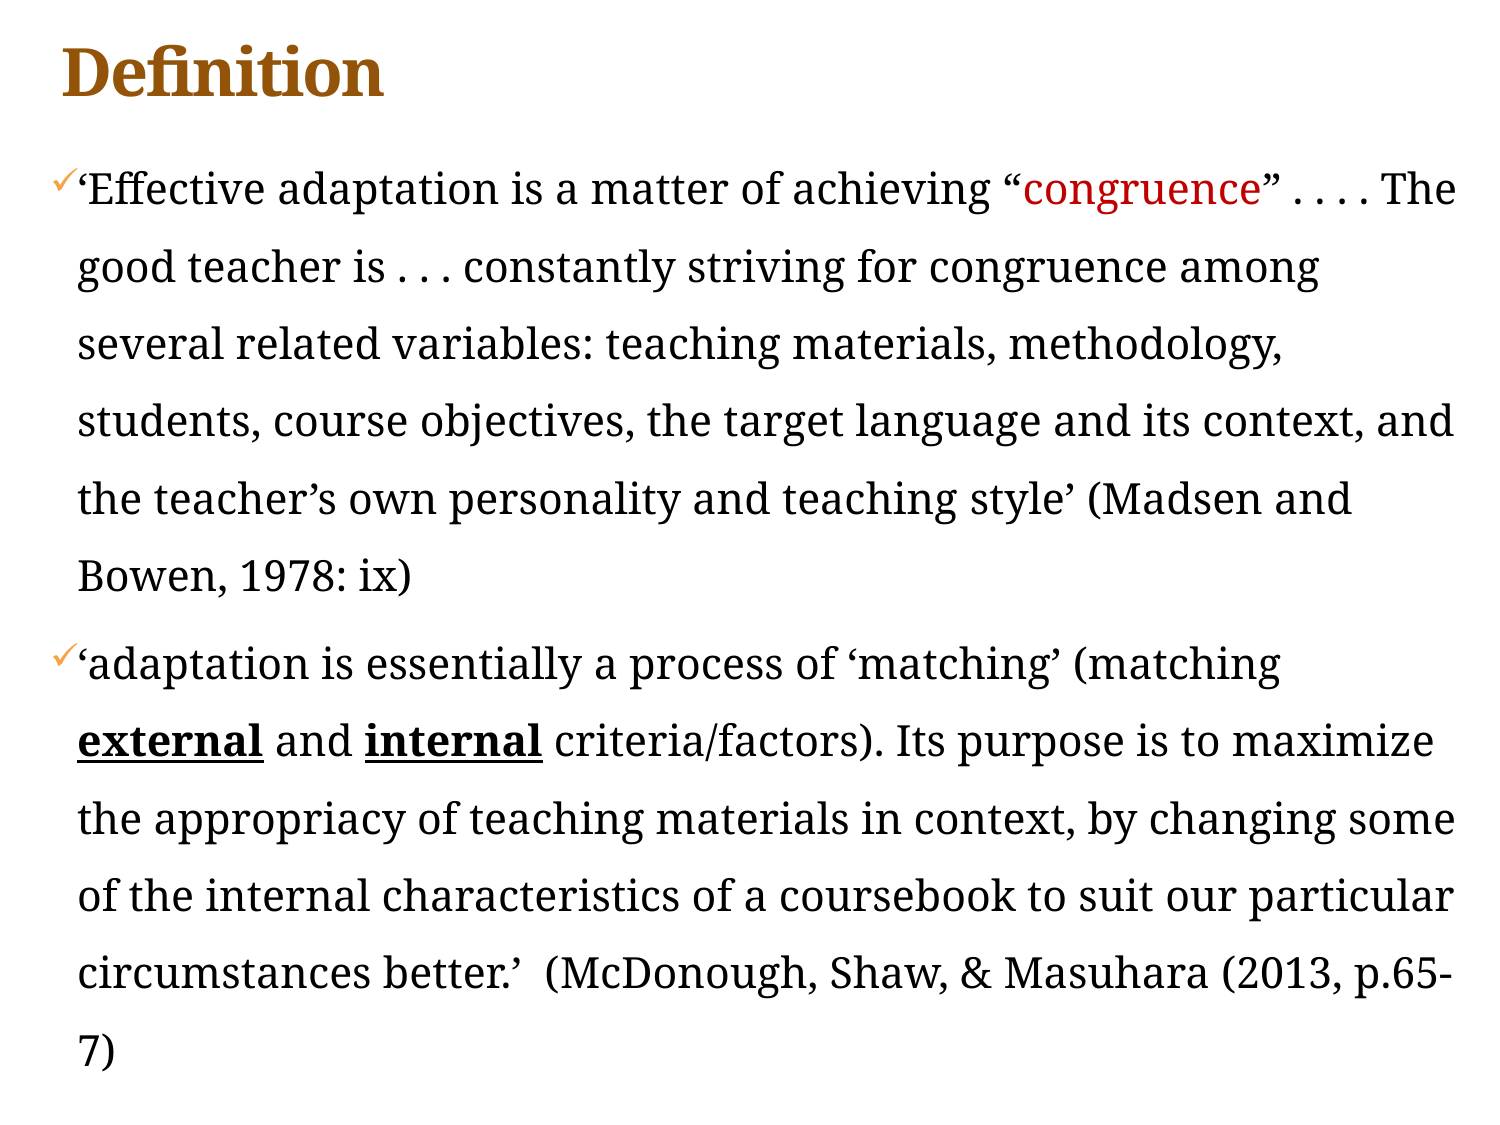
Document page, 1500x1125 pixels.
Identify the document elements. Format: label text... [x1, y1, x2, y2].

list ‘Effective adaptation is a matter of achieving “congruence” . . . . The good teacher is . . . constantly striving for congruence among several related variables: teaching materials, methodology, students, course objectives, the target language and its context, and the teacher’s own personality and teaching style’ (Madsen and Bowen, 1978: ix) ‘adaptation is essentially a process of ‘matching’ (matching external and internal criteria/factors). Its purpose is to maximize the appropriacy of teaching materials in context, by changing some of the internal characteristics of a coursebook to suit our particular circumstances better.’ (McDonough, Shaw, & Masuhara (2013, p.65-7) [35, 128, 1477, 1102]
title Definition [46, 23, 1425, 118]
